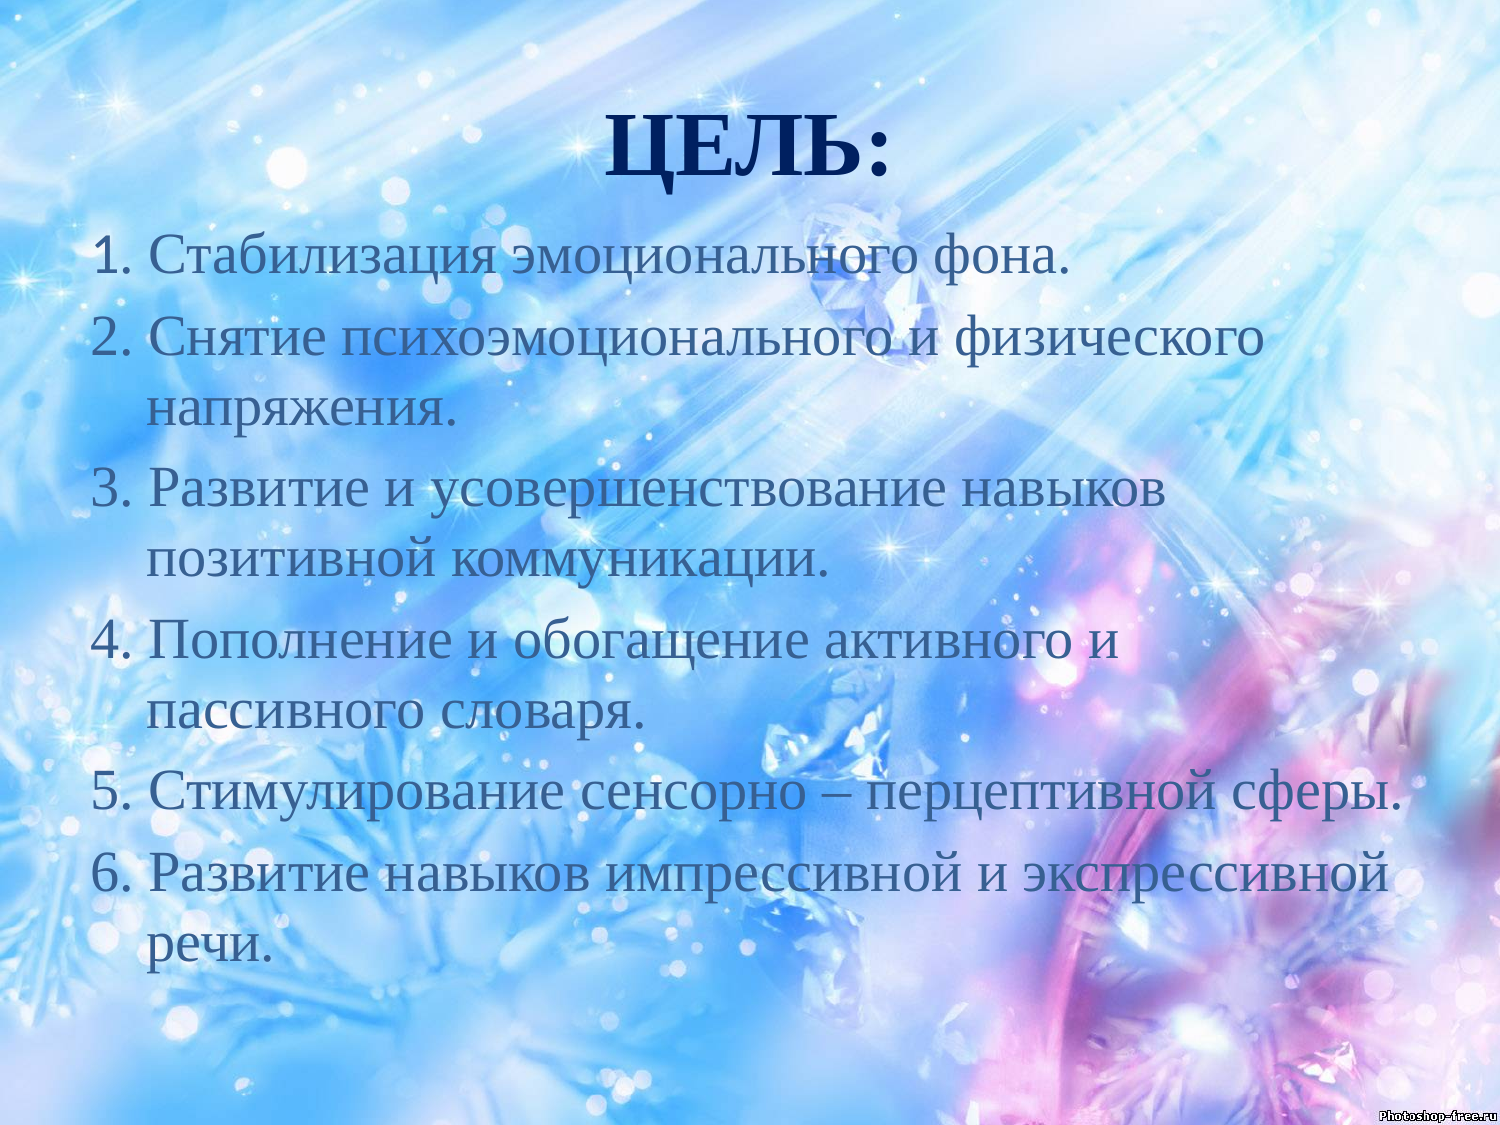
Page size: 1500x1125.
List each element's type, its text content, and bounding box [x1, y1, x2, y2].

title ЦЕЛЬ: [75, 45, 1425, 208]
list 1. Стабилизация эмоционального фона. 2. Снятие психоэмоционального и физического напряжения. 3. Развитие и усовершенствование навыков позитивной коммуникации. 4. Пополнение и обогащение активного и пассивного словаря. 5. Стимулирование сенсорно – перцептивной сферы. 6. Развитие навыков импрессивной и экспрессивной речи. [75, 208, 1425, 1125]
picture [0, 0, 1500, 1125]
